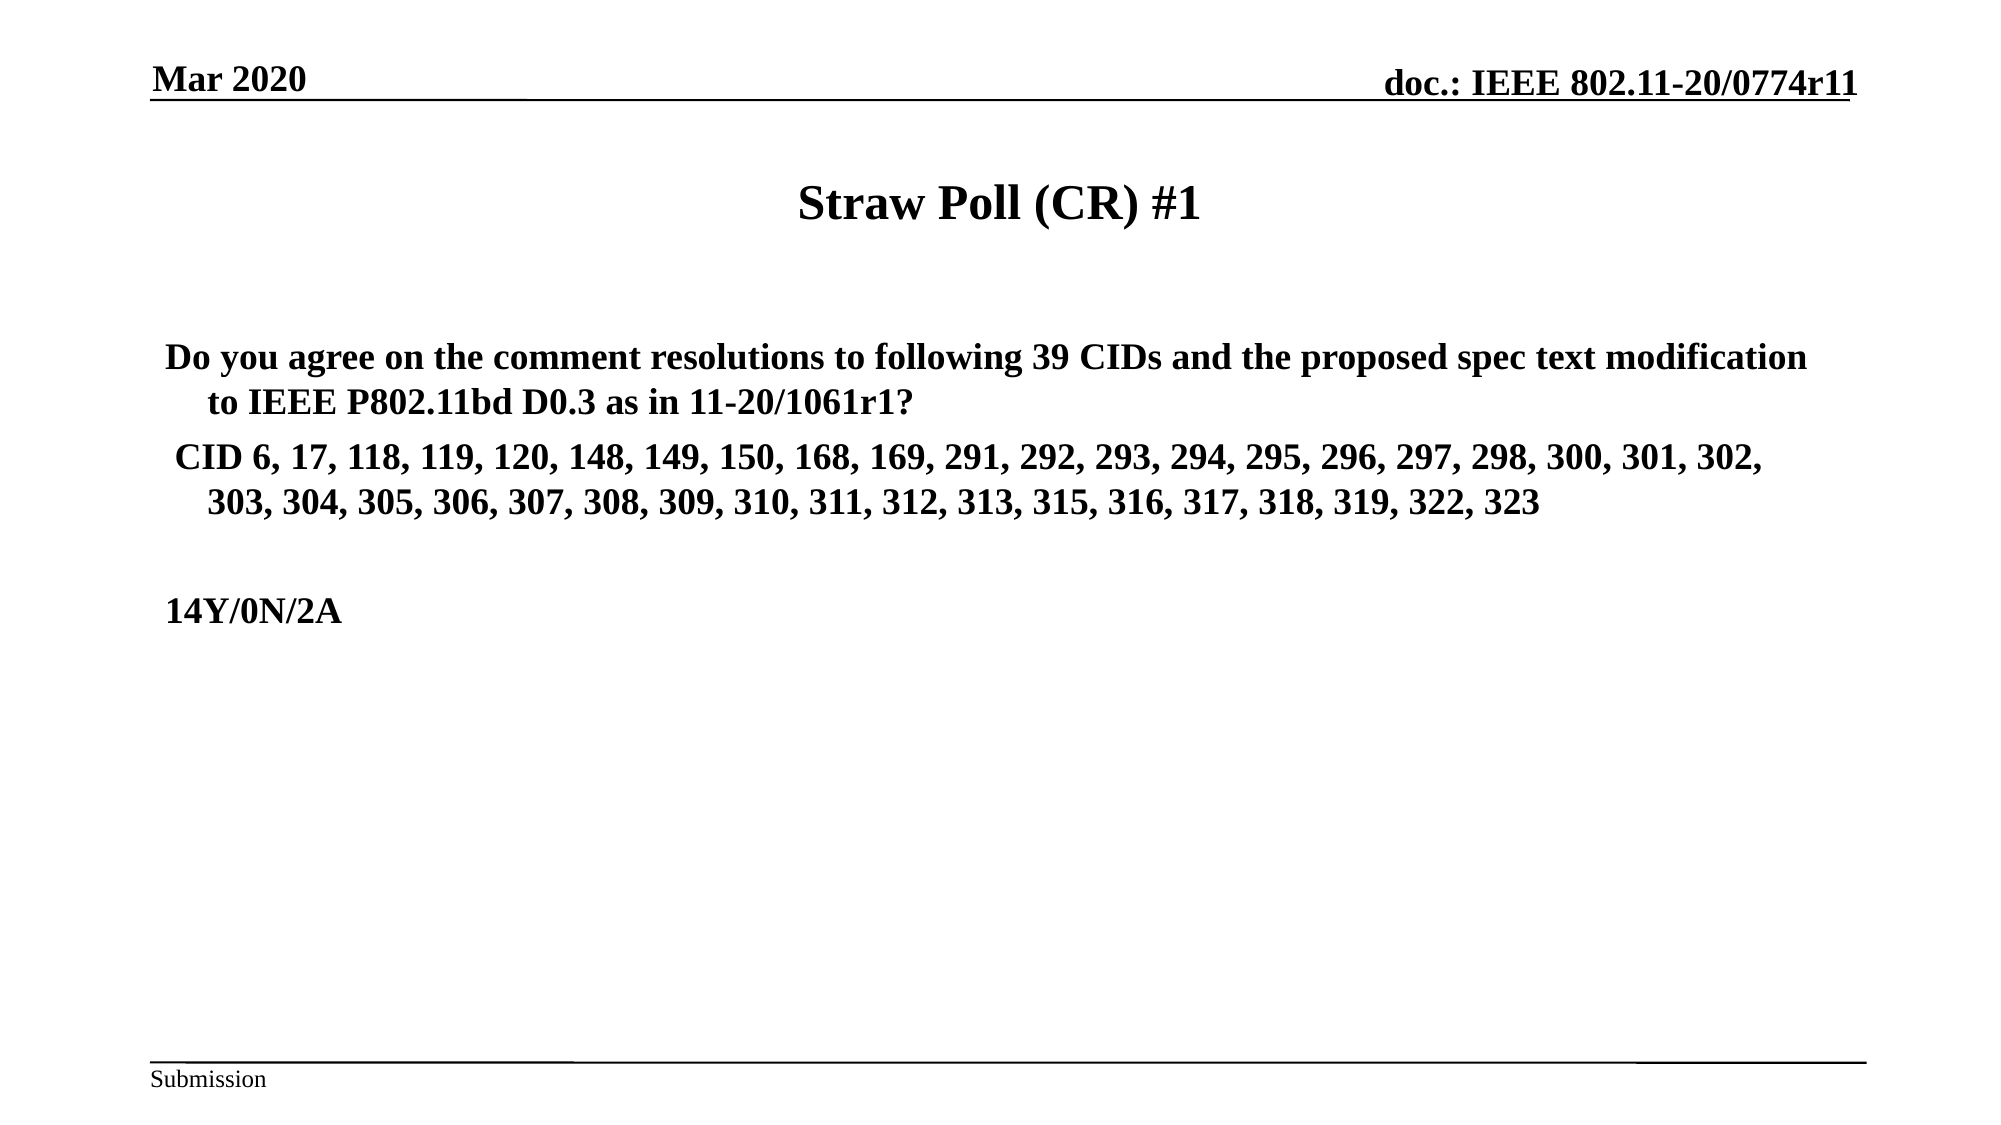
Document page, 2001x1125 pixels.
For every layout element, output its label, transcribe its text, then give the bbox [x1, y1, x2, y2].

title Straw Poll (CR) #1 [149, 112, 1850, 288]
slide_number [152, 54, 563, 100]
list Do you agree on the comment resolutions to following 39 CIDs and the proposed spec text modification to IEEE P802.11bd D0.3 as in 11-20/1061r1? CID 6, 17, 118, 119, 120, 148, 149, 150, 168, 169, 291, 292, 293, 294, 295, 296, 297, 298, 300, 301, 302, 303, 304, 305, 306, 307, 308, 309, 310, 311, 312, 313, 315, 316, 317, 318, 319, 322, 323 14Y/0N/2A [149, 324, 1850, 1000]
